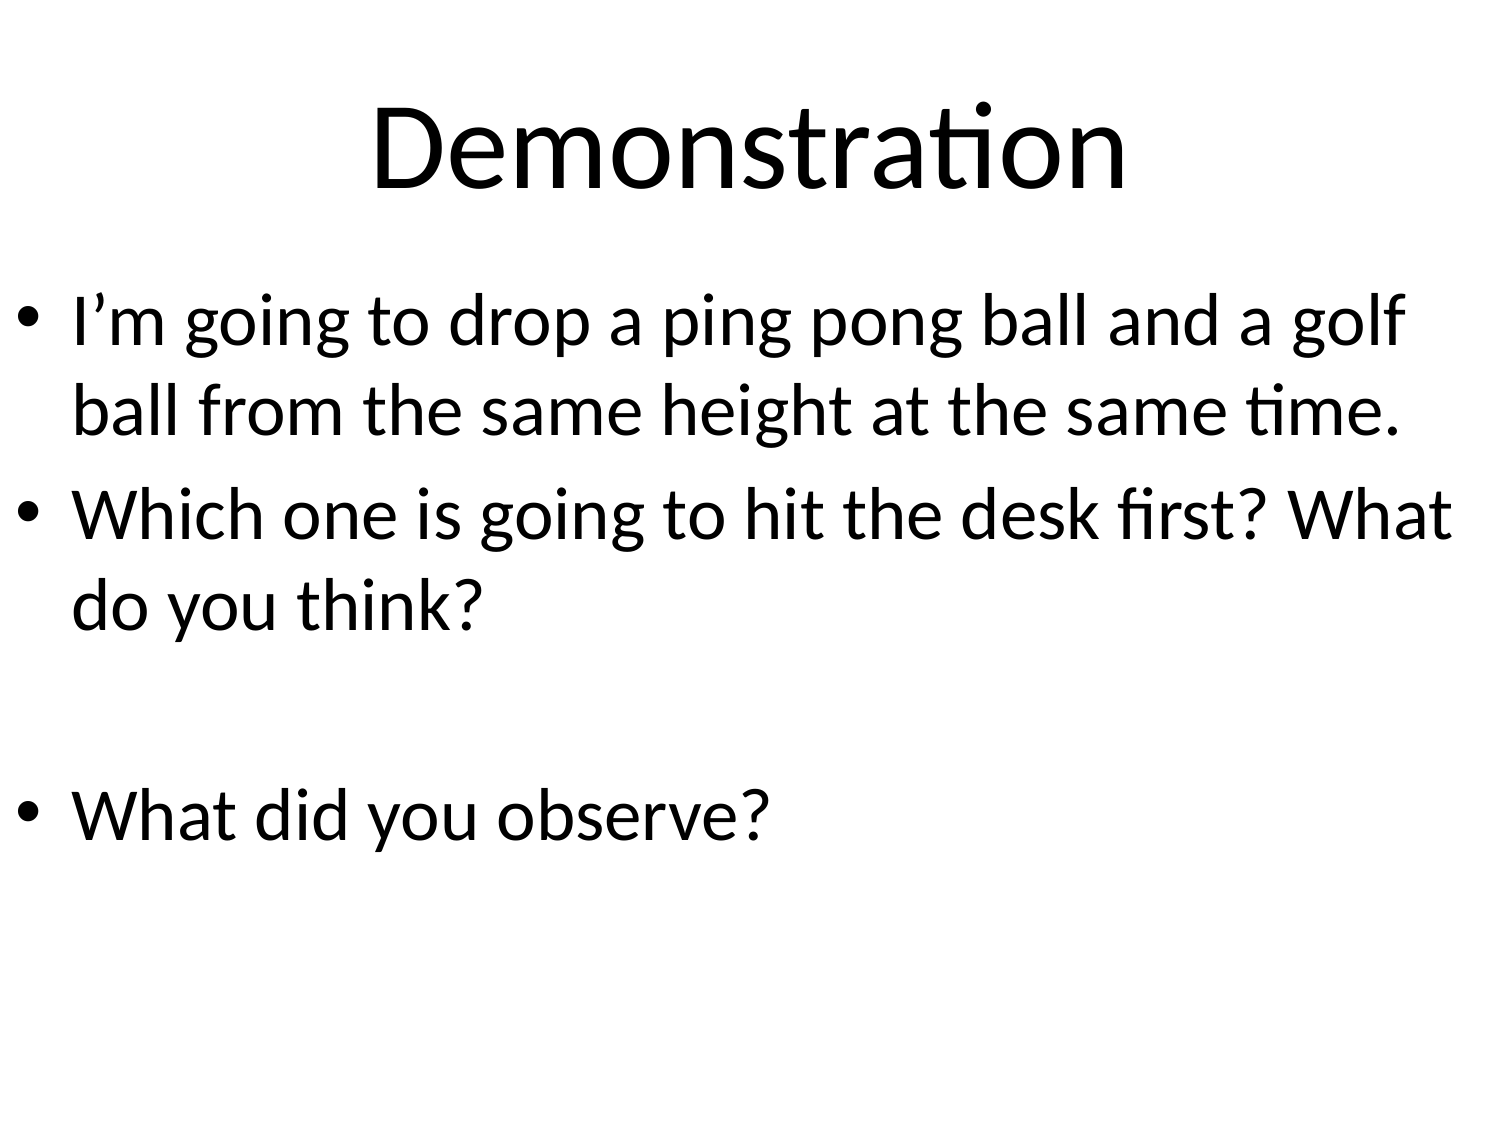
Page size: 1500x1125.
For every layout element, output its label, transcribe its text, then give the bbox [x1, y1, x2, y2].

list I’m going to drop a ping pong ball and a golf ball from the same height at the same time. Which one is going to hit the desk first? What do you think? What did you observe? [0, 262, 1500, 1005]
title Demonstration [75, 45, 1425, 233]
